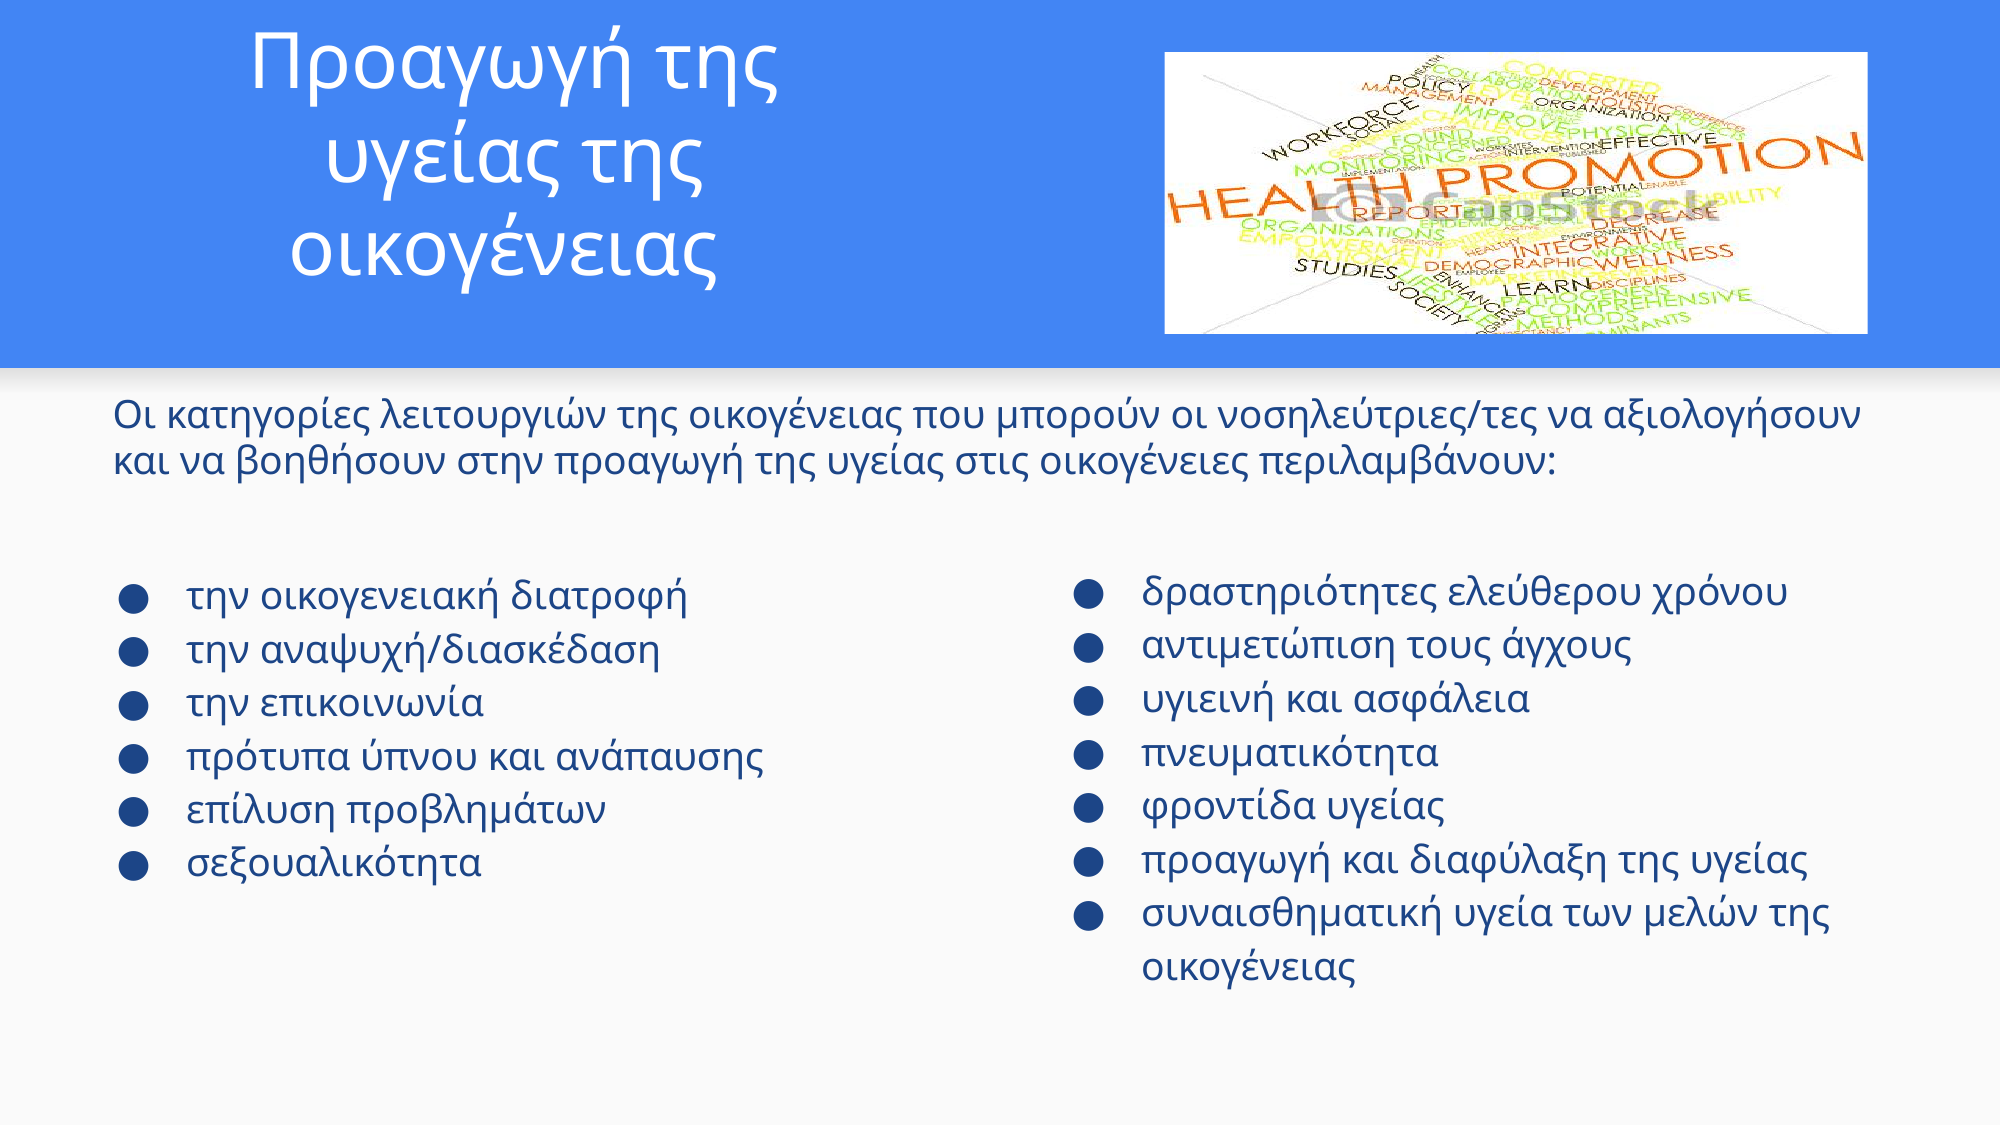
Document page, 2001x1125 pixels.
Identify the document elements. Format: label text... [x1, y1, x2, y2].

text_box Οι κατηγορίες λειτουργιών της οικογένειας που μπορούν οι νοσηλεύτριες/τες να αξιολογήσουν και να βοηθήσουν στην προαγωγή της υγείας στις οικογένειες περιλαμβάνουν: [92, 379, 1905, 493]
picture [1164, 52, 1868, 335]
title Προαγωγή της υγείας της οικογένειας [103, 161, 925, 312]
list δραστηριότητες ελεύθερου χρόνου αντιμετώπιση τους άγχους υγιεινή και ασφάλεια πνευματικότητα φροντίδα υγείας προαγωγή και διαφύλαξη της υγείας συναισθηματική υγεία των μελών της οικογένειας [1021, 539, 1925, 1125]
list την οικογενειακή διατροφή την αναψυχή/διασκέδαση την επικοινωνία πρότυπα ύπνου και ανάπαυσης επίλυση προβλημάτων σεξουαλικότητα [66, 543, 979, 1125]
